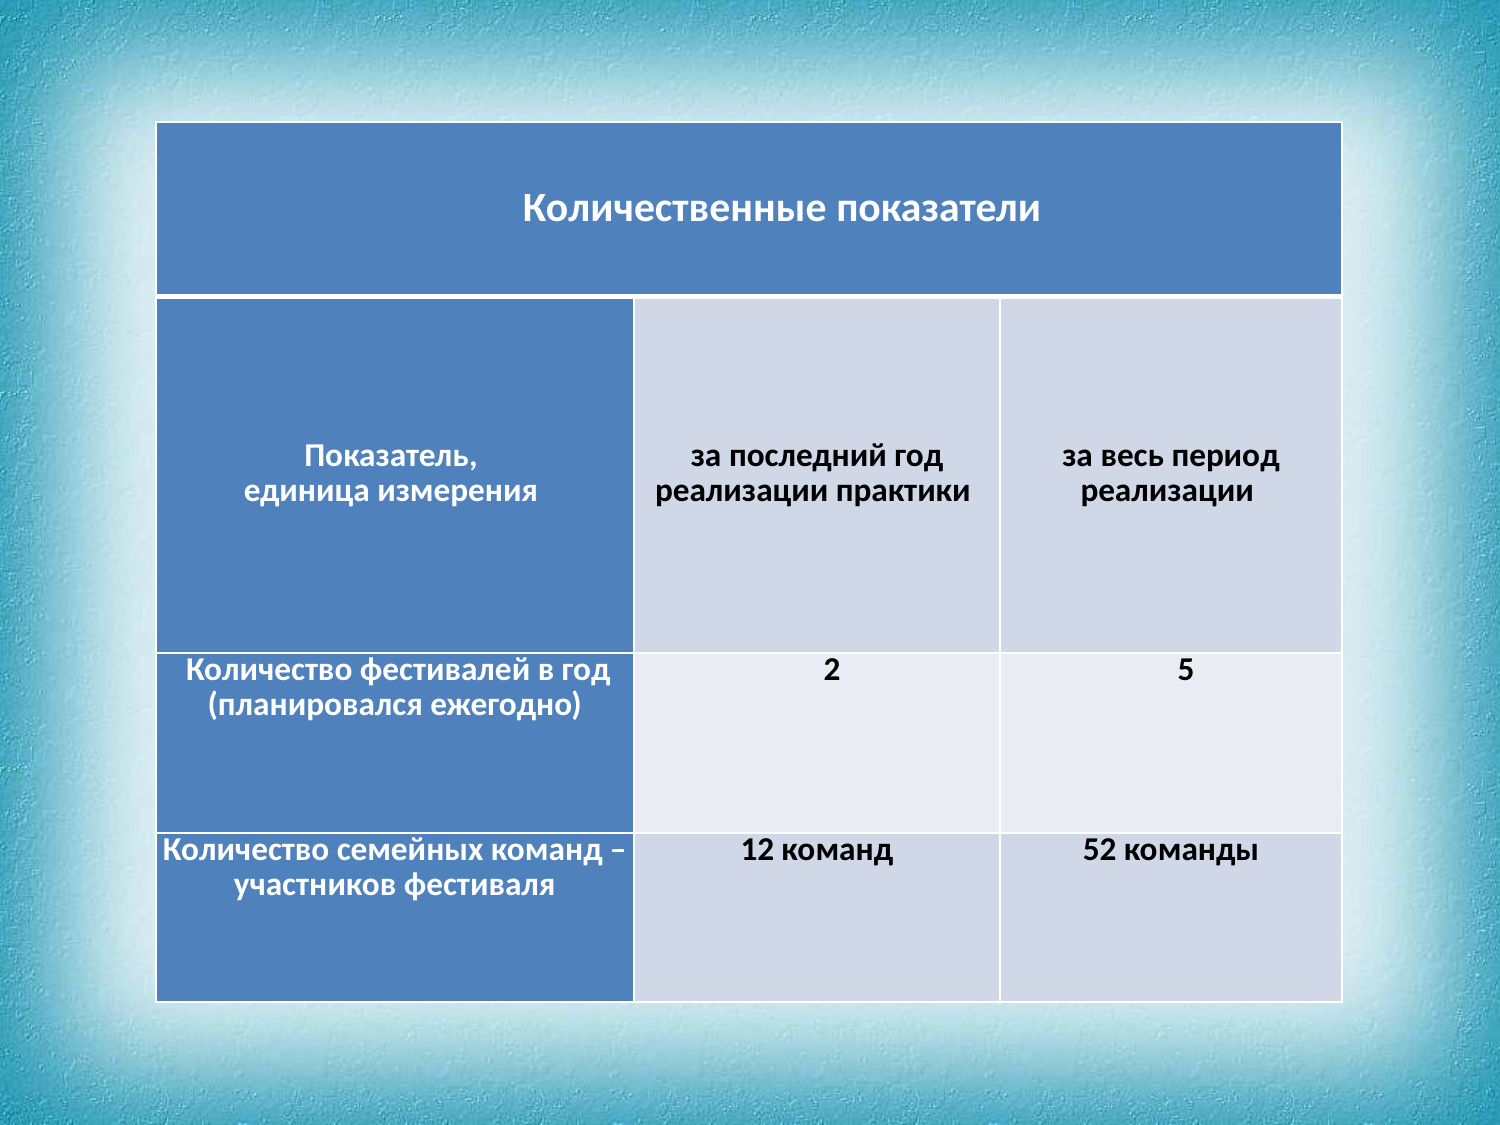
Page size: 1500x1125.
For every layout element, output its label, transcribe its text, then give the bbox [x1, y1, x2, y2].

table_cell Количество семейных команд –участников фестиваля [157, 834, 633, 1001]
table_cell за последний год реализации практики [635, 299, 999, 652]
table_header Количественные показатели [157, 123, 1341, 294]
table_cell 2 [635, 654, 999, 832]
table_cell за весь период реализации [1001, 299, 1341, 652]
table_cell 5 [1001, 654, 1341, 832]
table_cell 52 команды [1001, 834, 1341, 1001]
picture [0, 0, 1500, 1125]
table_cell 12 команд [635, 834, 999, 1001]
table_cell Показатель, единица измерения [157, 299, 633, 652]
table_cell Количество фестивалей в год (планировался ежегодно) [157, 654, 633, 832]
